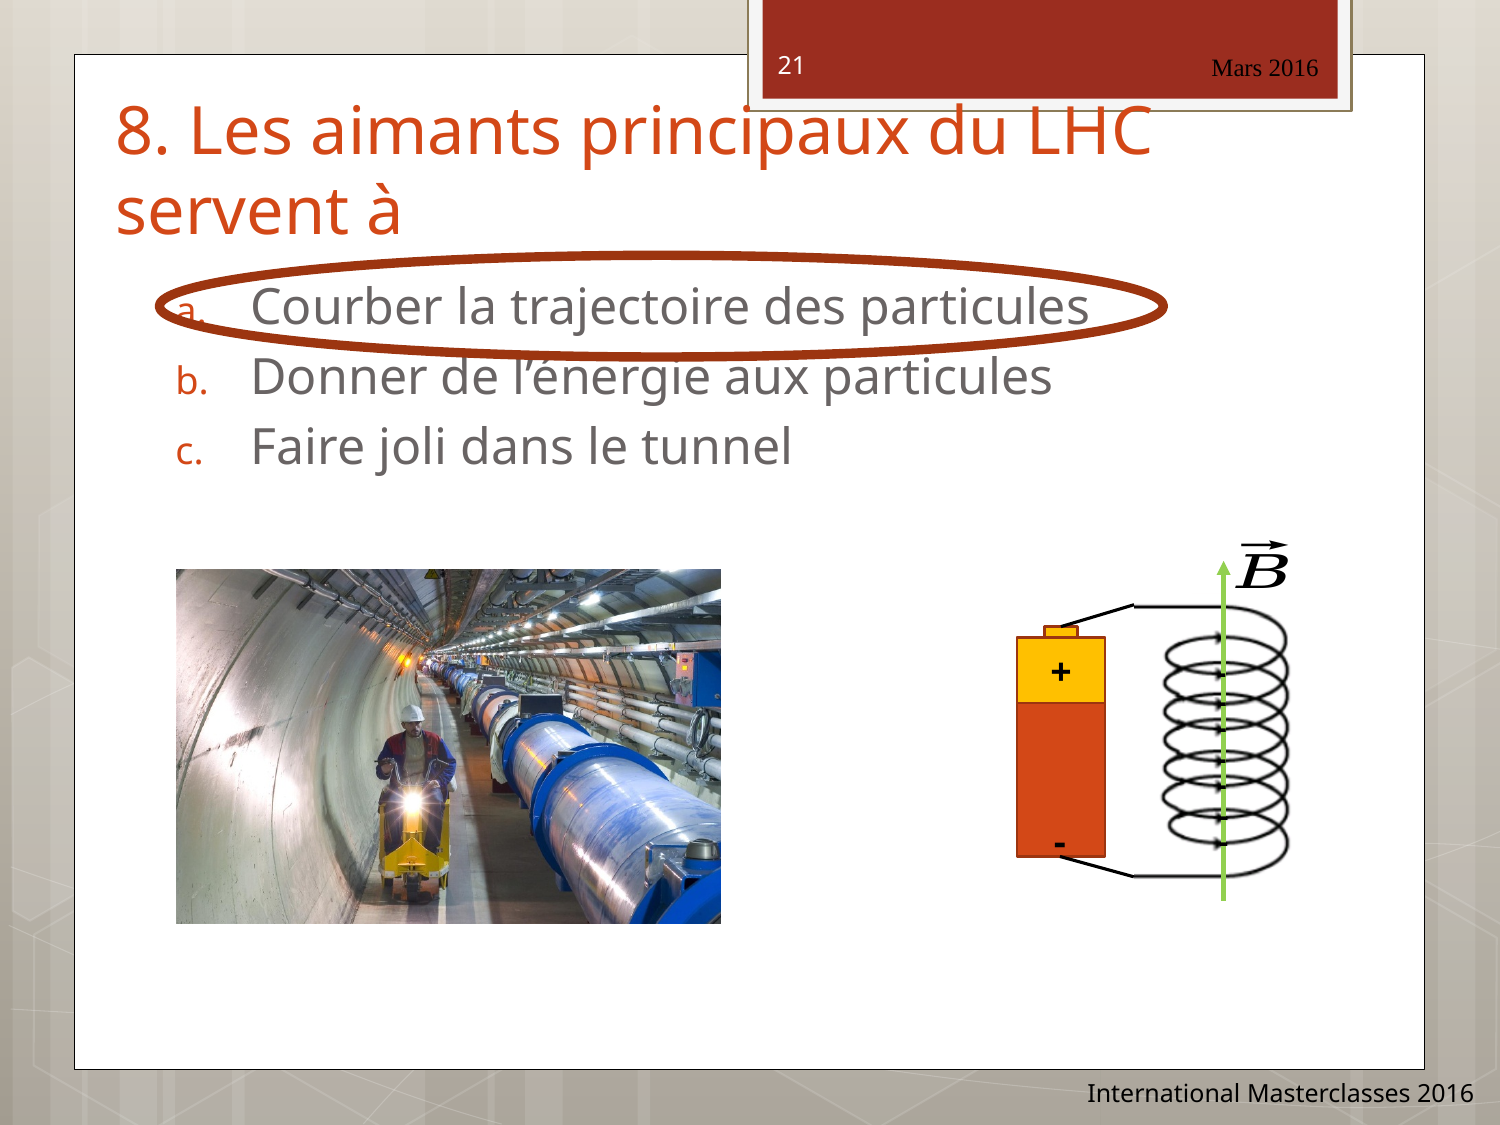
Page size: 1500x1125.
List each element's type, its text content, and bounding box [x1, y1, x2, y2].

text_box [1016, 538, 1335, 901]
picture [176, 569, 721, 925]
slide_number 21 [762, 36, 982, 97]
slide_number Mars 2016 [983, 36, 1334, 97]
title 8. Les aimants principaux du LHC servent à [100, 125, 1388, 256]
list Courber la trajectoire des particules Donner de l’énergie aux particules Faire joli dans le tunnel [100, 267, 1400, 1035]
footer International Masterclasses 2016 [962, 1070, 1490, 1119]
text_box [158, 253, 1165, 359]
